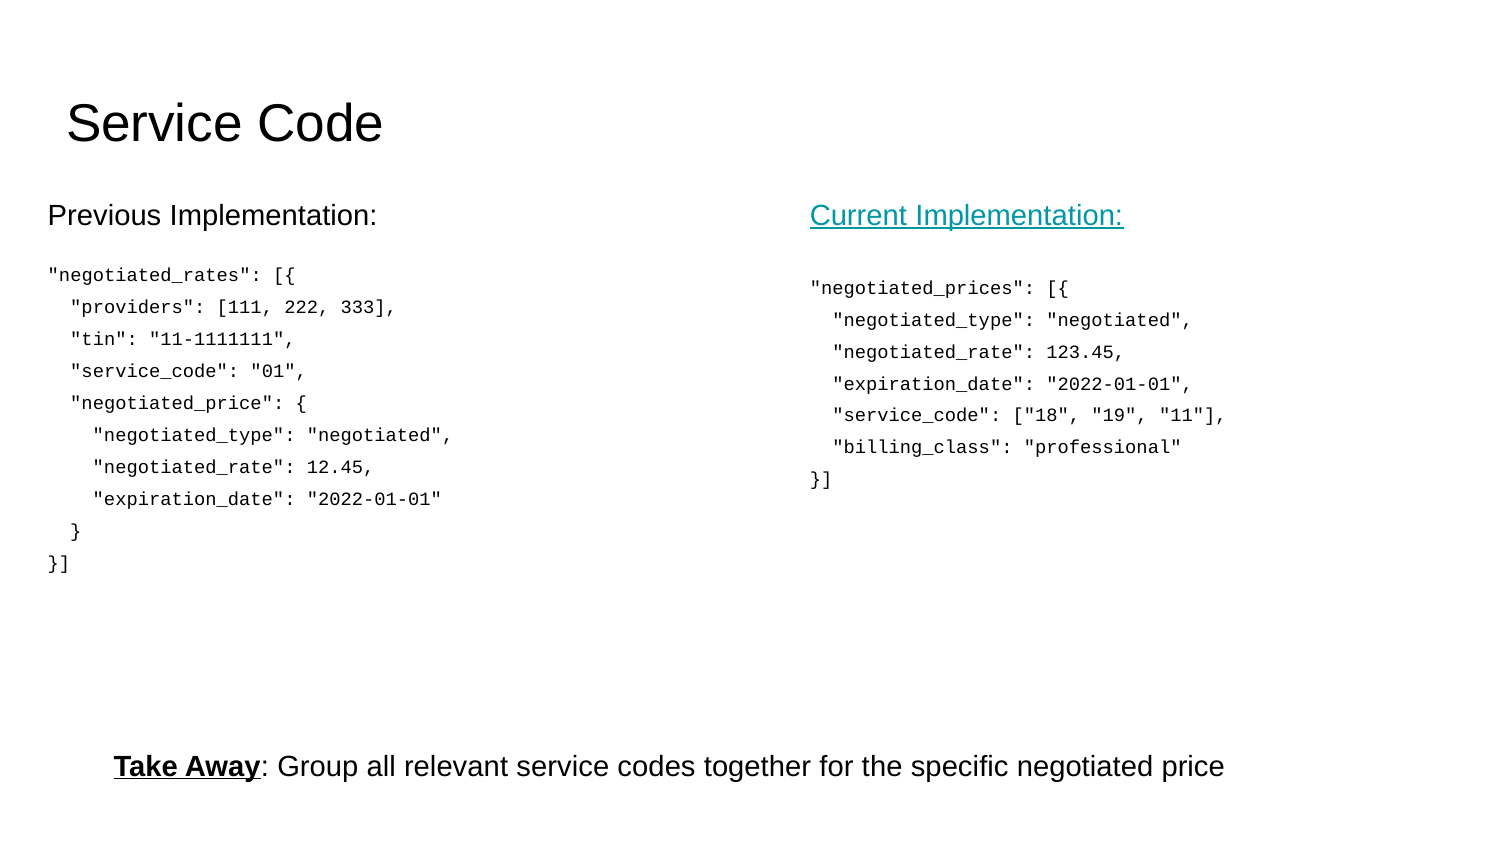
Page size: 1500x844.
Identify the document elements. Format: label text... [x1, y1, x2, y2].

text_box Previous Implementation: "negotiated_rates": [{ "providers": [111, 222, 333], "tin": "11-1111111", "service_code": "01", "negotiated_price": { "negotiated_type": "negotiated", "negotiated_rate": 12.45, "expiration_date": "2022-01-01" } }] [32, 180, 541, 631]
text_box Current Implementation: "negotiated_prices": [{ "negotiated_type": "negotiated", "negotiated_rate": 123.45, "expiration_date": "2022-01-01", "service_code": ["18", "19", "11"], "billing_class": "professional" }] [794, 181, 1303, 590]
text_box Take Away: Group all relevant service codes together for the specific negotiated price [98, 731, 1439, 797]
title Service Code [51, 72, 1449, 167]
